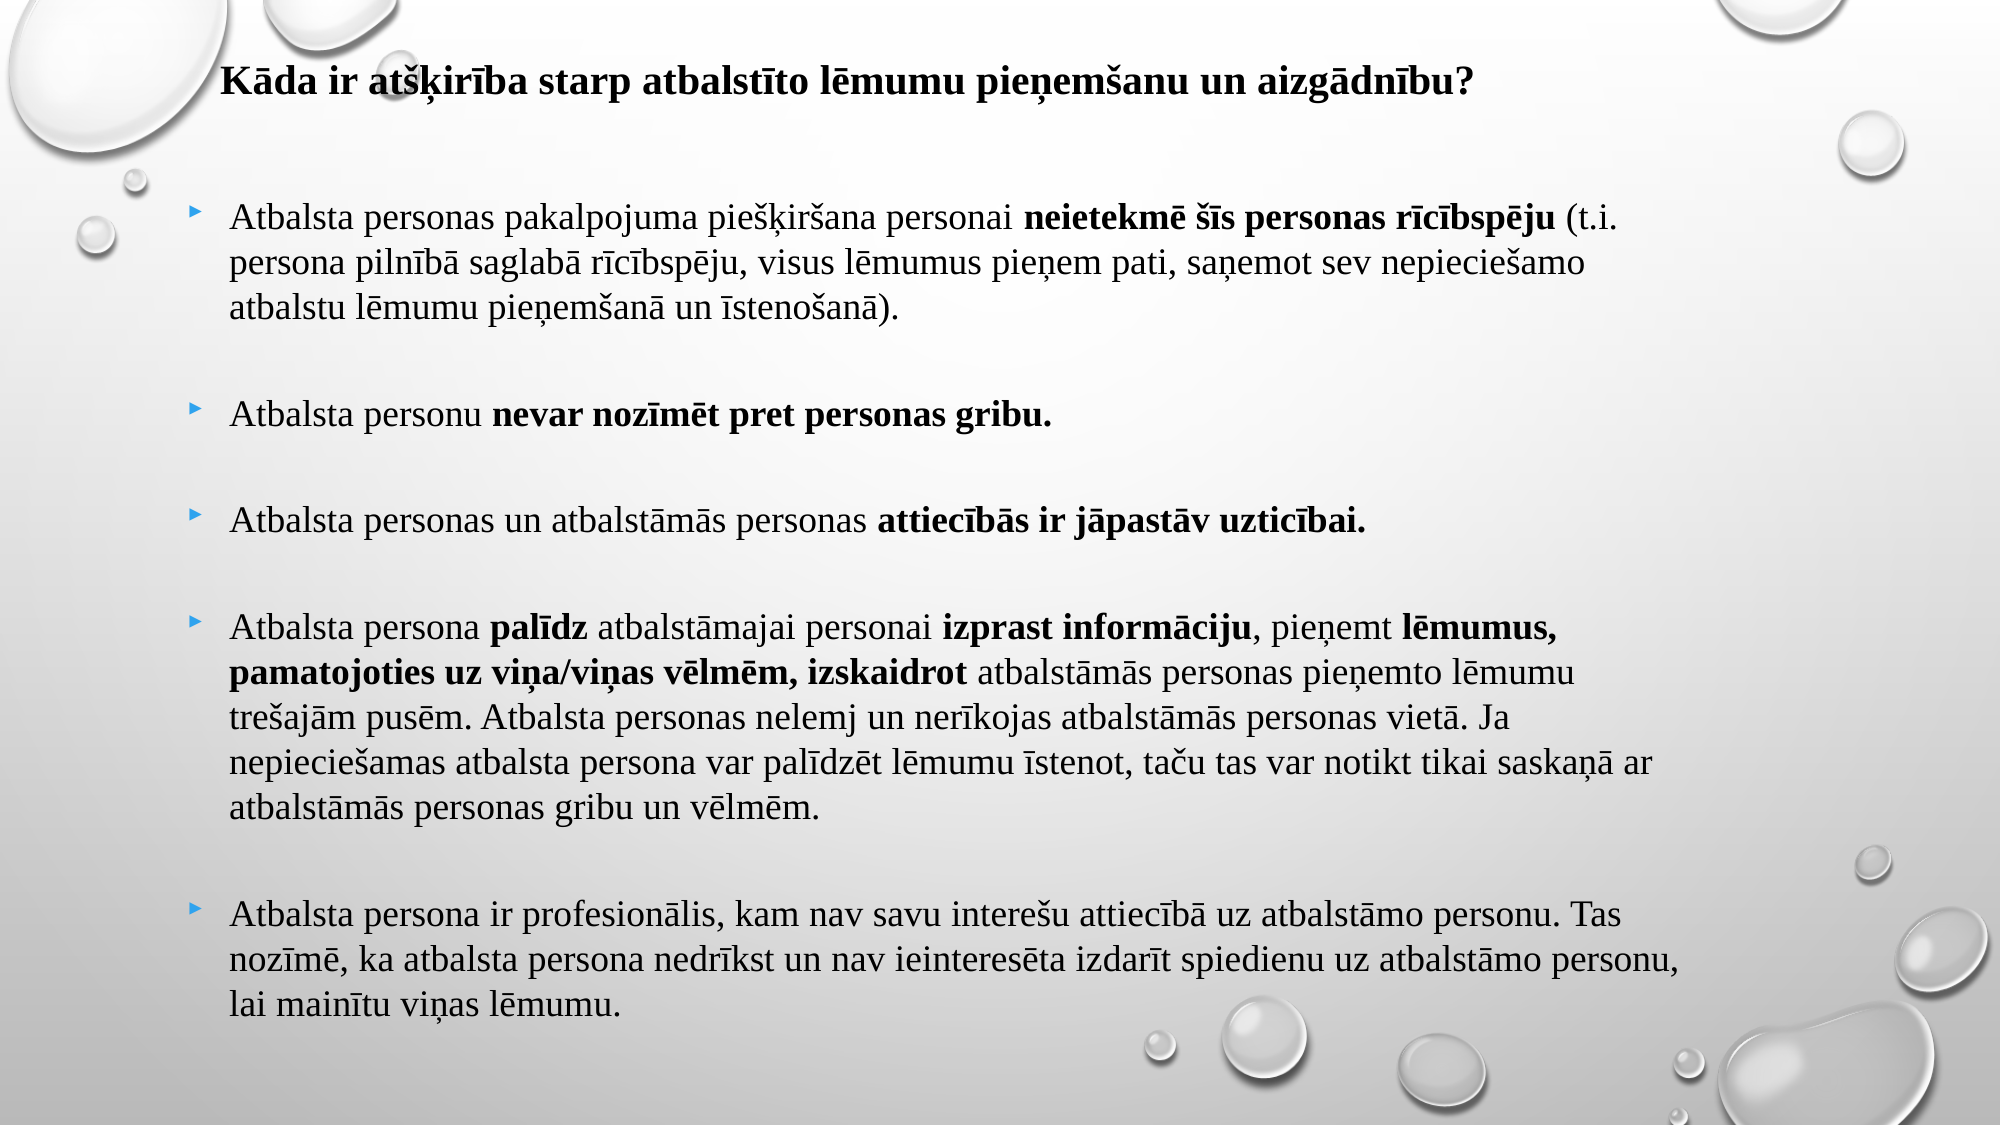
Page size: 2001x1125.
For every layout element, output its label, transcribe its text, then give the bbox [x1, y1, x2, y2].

text_box Atbalsta personas pakalpojuma piešķiršana personai neietekmē šīs personas rīcībspēju (t.i. persona pilnībā saglabā rīcībspēju, visus lēmumus pieņem pati, saņemot sev nepieciešamo atbalstu lēmumu pieņemšanā un īstenošanā). Atbalsta personu nevar nozīmēt pret personas gribu. Atbalsta personas un atbalstāmās personas attiecībās ir jāpastāv uzticībai. Atbalsta persona palīdz atbalstāmajai personai izprast informāciju, pieņemt lēmumus, pamatojoties uz viņa/viņas vēlmēm, izskaidrot atbalstāmās personas pieņemto lēmumu trešajām pusēm. Atbalsta personas nelemj un nerīkojas atbalstāmās personas vietā. Ja nepieciešamas atbalsta persona var palīdzēt lēmumu īstenot, taču tas var notikt tikai saskaņā ar atbalstāmās personas gribu un vēlmēm. Atbalsta persona ir profesionālis, kam nav savu interešu attiecībā uz atbalstāmo personu. Tas nozīmē, ka atbalsta persona nedrīkst un nav ieinteresēta izdarīt spiedienu uz atbalstāmo personu, lai mainītu viņas lēmumu. [154, 184, 1717, 1061]
text_box Kāda ir atšķirība starp atbalstīto lēmumu pieņemšanu un aizgādnību? [193, 45, 1675, 158]
picture [0, 0, 2000, 1125]
